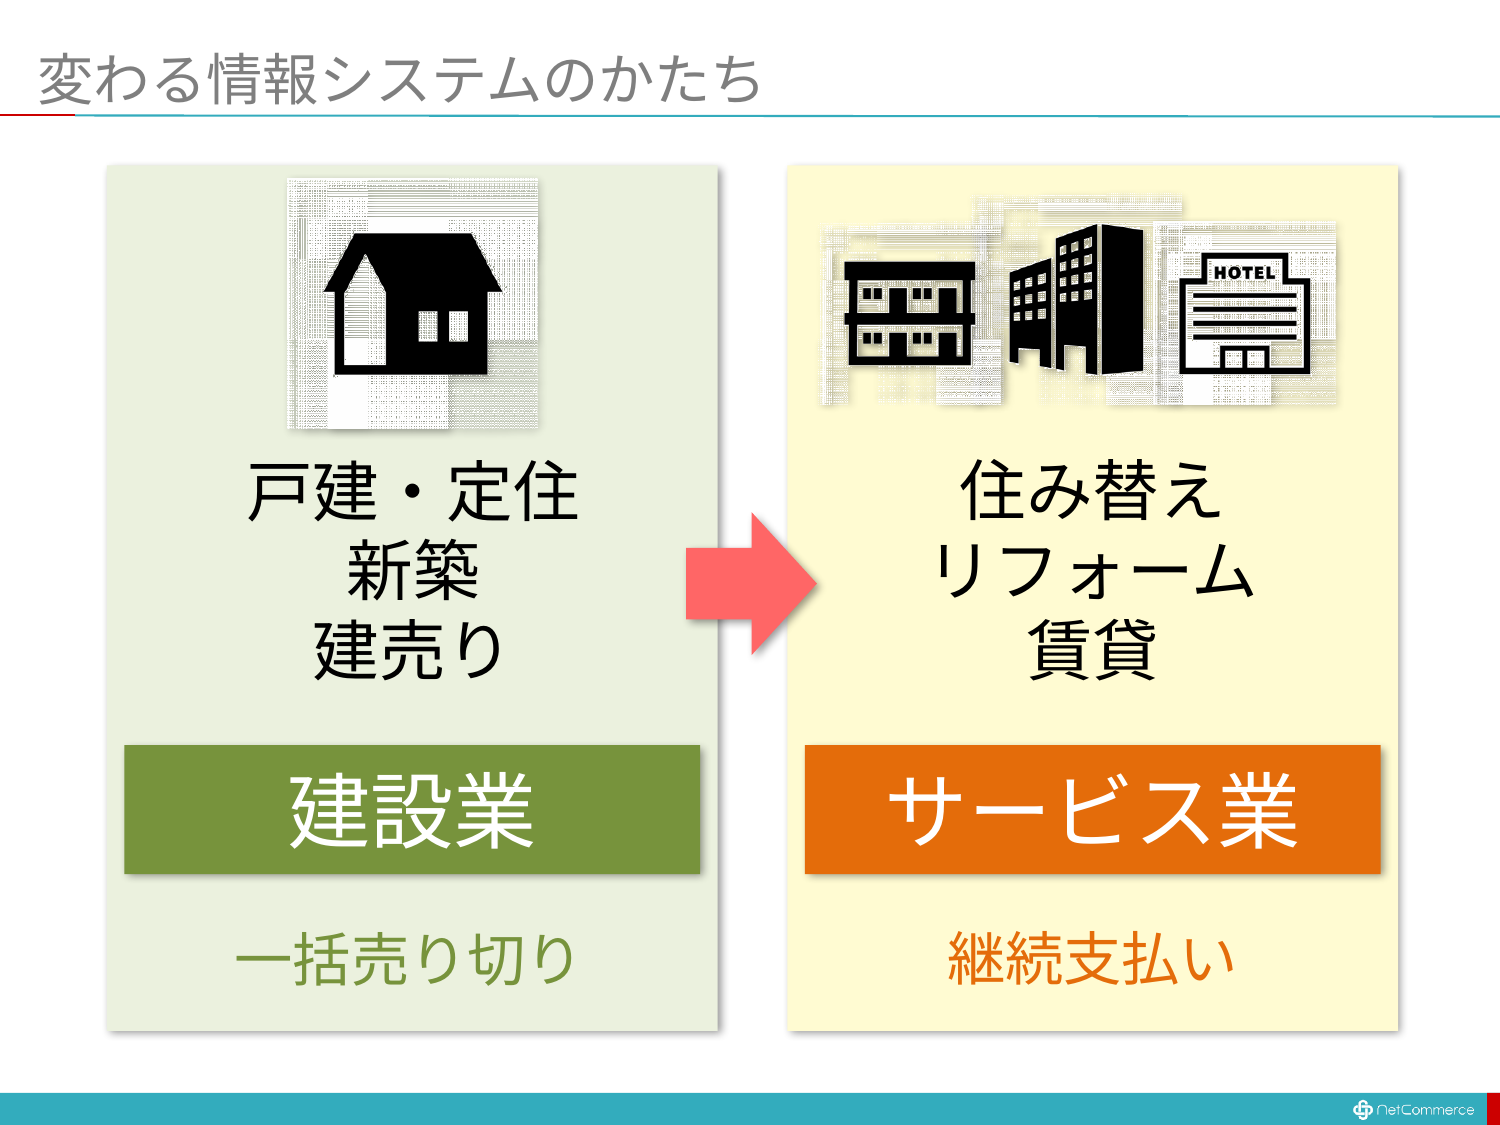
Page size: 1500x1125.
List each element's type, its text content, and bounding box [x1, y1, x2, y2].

picture [817, 192, 1337, 405]
text_box [684, 510, 819, 658]
text_box 一括売り切り [219, 915, 599, 1001]
text_box 継続支払い [932, 914, 1254, 1000]
text_box [785, 163, 1400, 1033]
text_box サービス業 [803, 743, 1383, 876]
text_box 建設業 [122, 743, 702, 876]
picture [287, 178, 538, 429]
title 変わる情報システムのかたち [37, 43, 1463, 112]
picture [1352, 1098, 1474, 1120]
text_box 戸建・定住 新築 建売り [231, 441, 595, 697]
text_box 住み替え リフォーム 賃貸 [912, 441, 1274, 696]
text_box [105, 163, 720, 1033]
